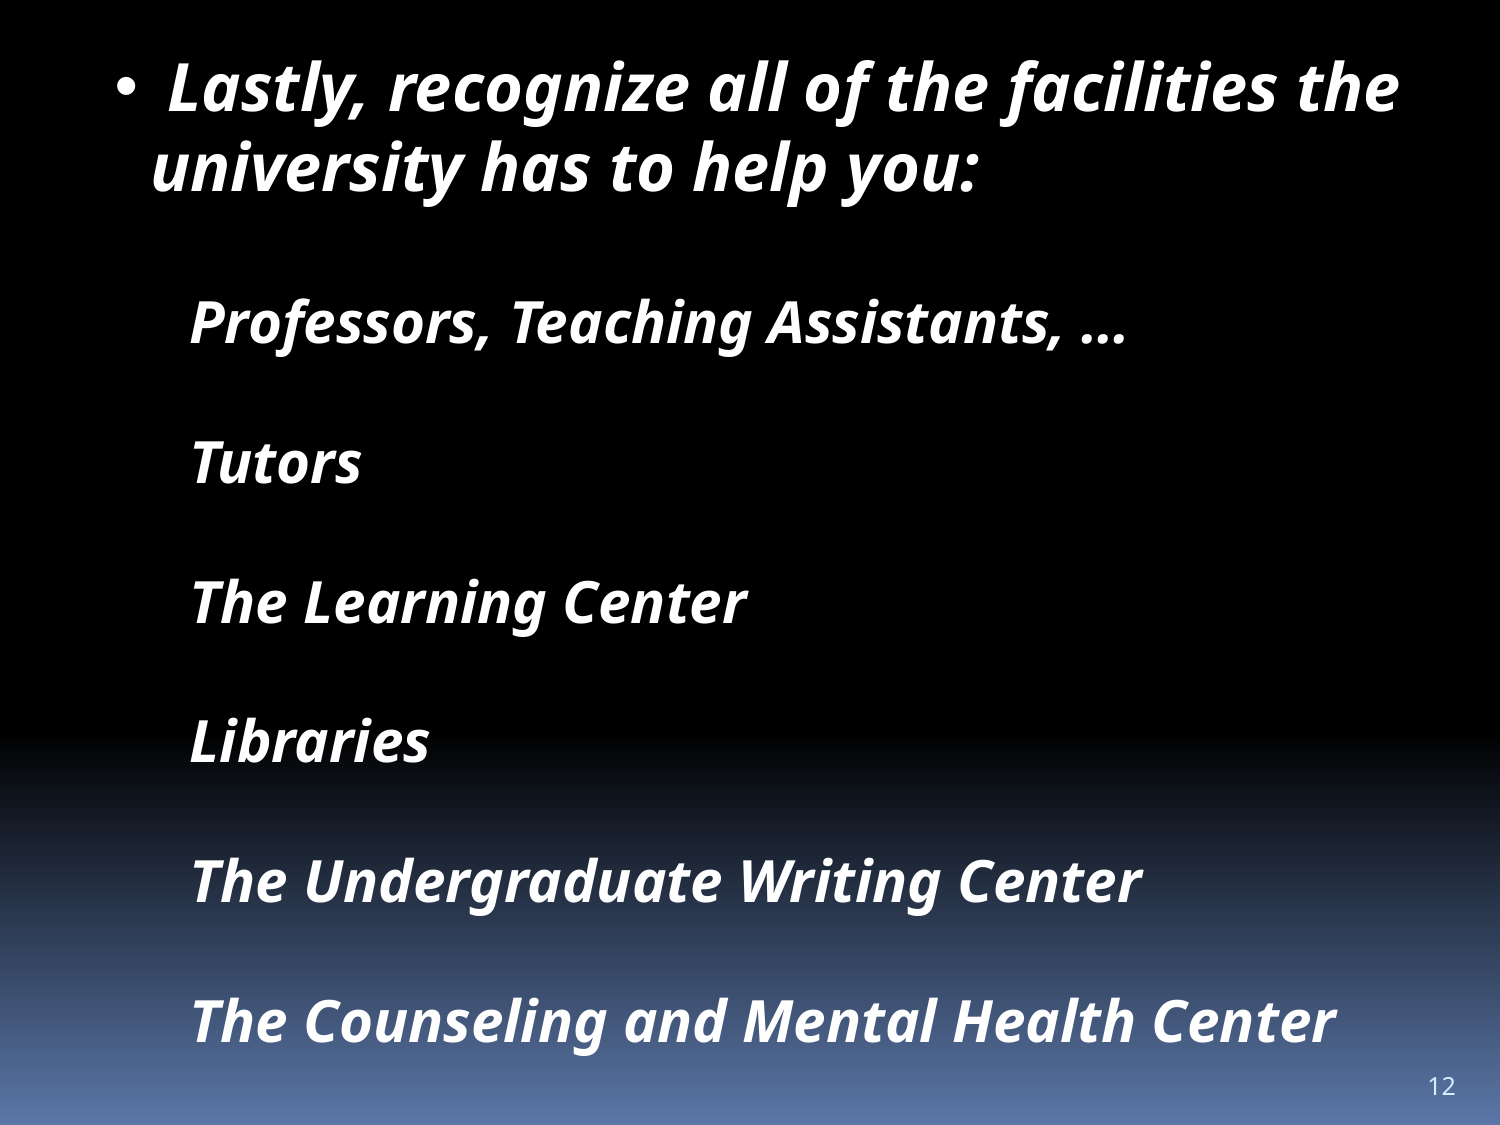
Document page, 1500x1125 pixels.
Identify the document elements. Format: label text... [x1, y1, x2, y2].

text_box Lastly, recognize all of the facilities the university has to help you: Professors, Teaching Assistants, … Tutors The Learning Center Libraries The Undergraduate Writing Center The Counseling and Mental Health Center [99, 37, 1439, 1062]
slide_number 12 [1412, 1052, 1488, 1113]
